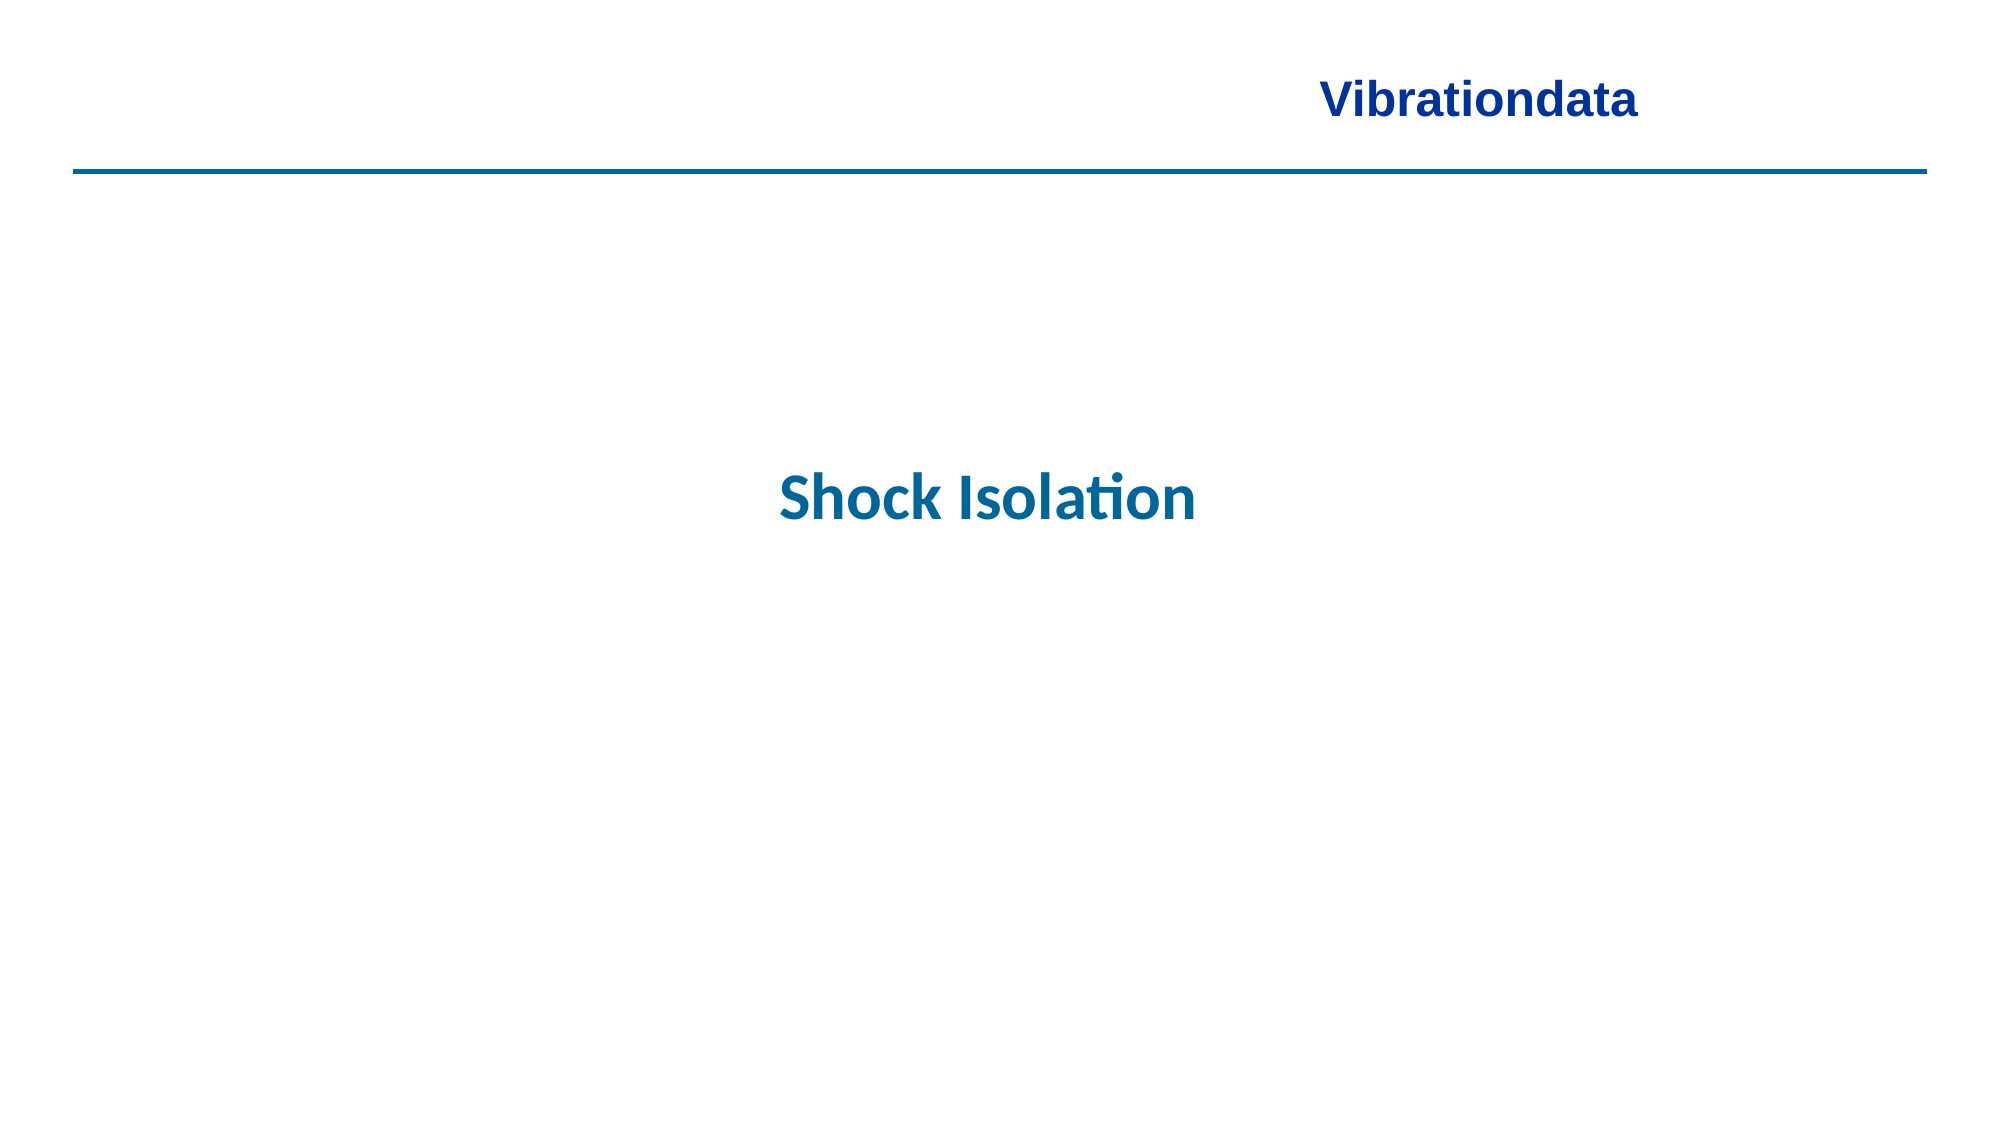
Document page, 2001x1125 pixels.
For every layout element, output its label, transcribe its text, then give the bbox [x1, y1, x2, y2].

text_box Shock Isolation [688, 445, 1288, 540]
text_box Vibrationdata [1304, 58, 1654, 134]
